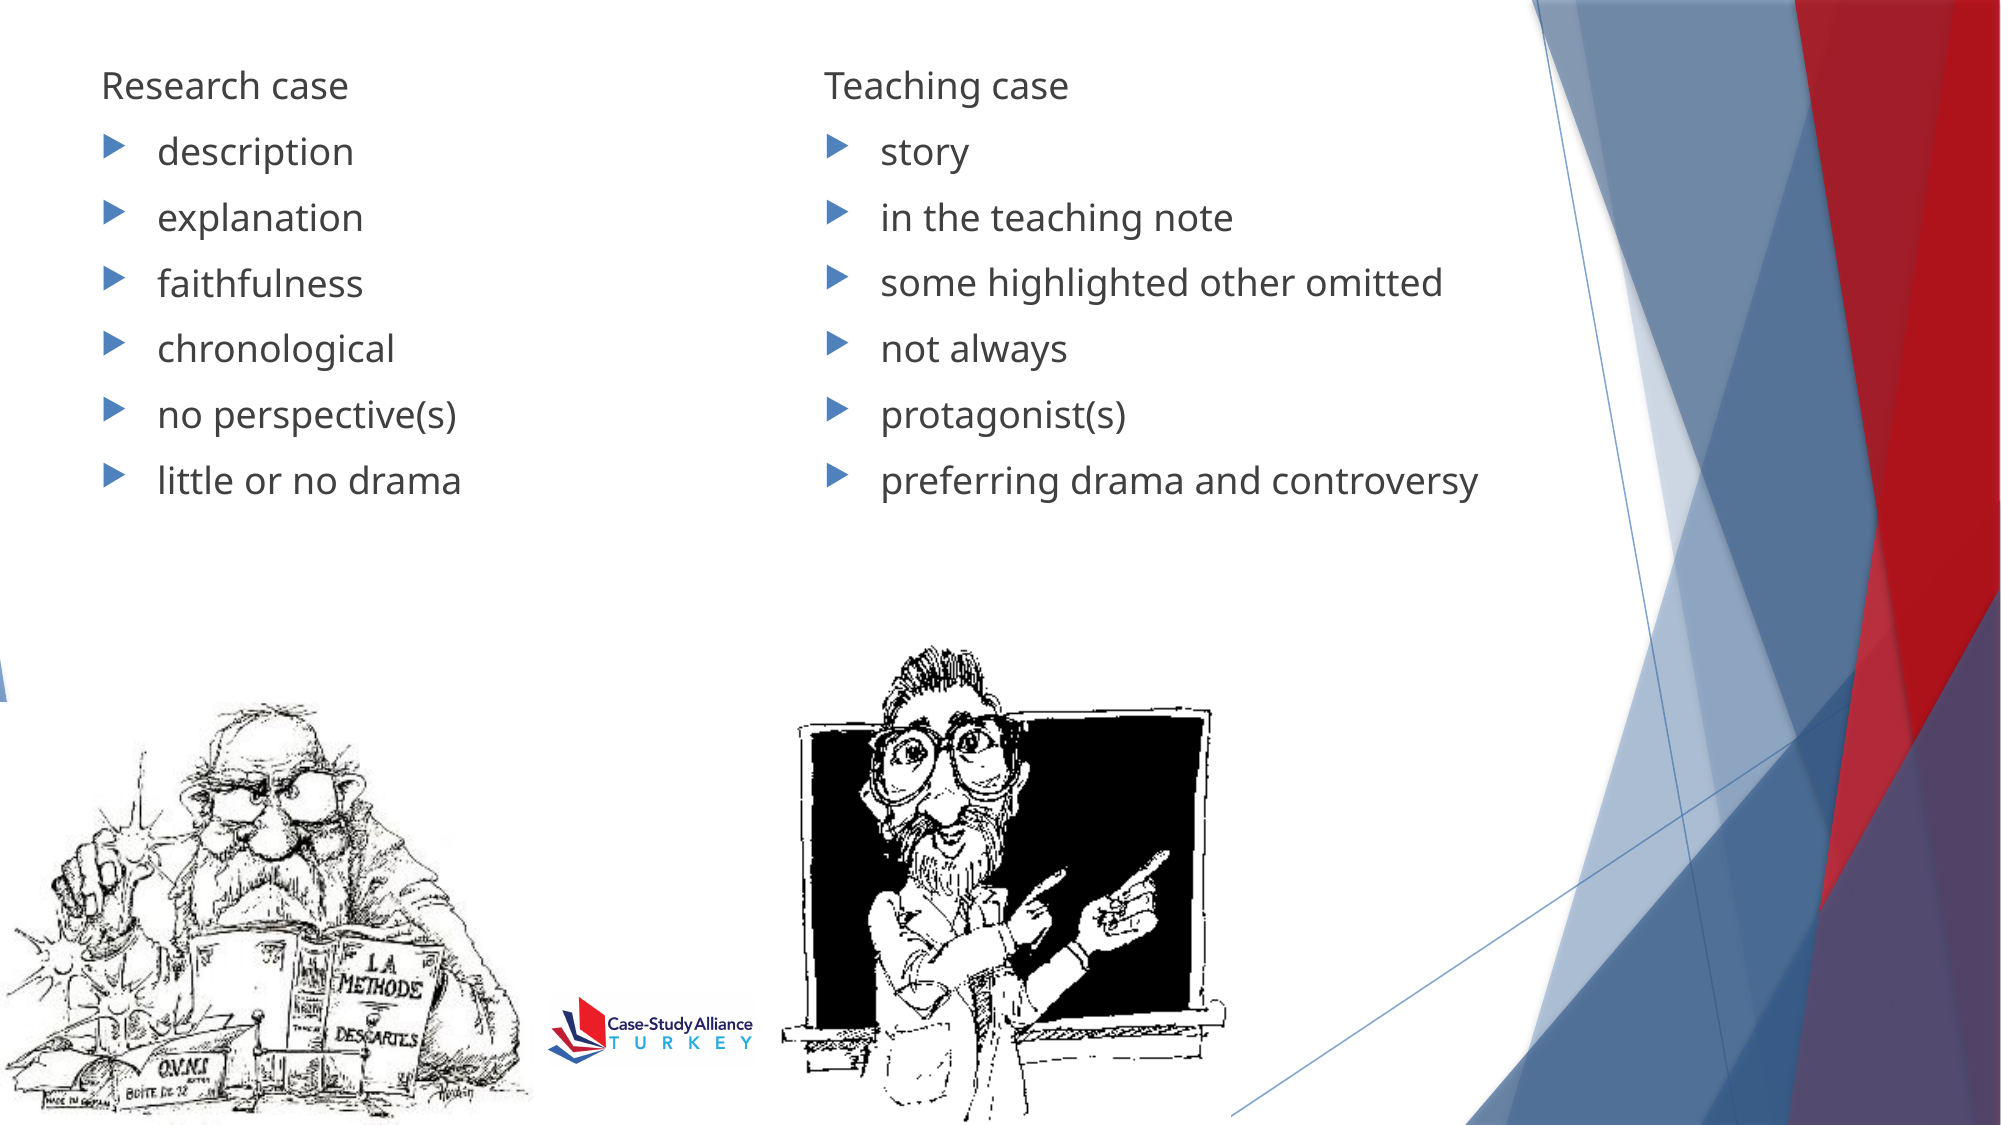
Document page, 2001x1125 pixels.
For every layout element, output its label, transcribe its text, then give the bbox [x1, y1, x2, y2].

picture [0, 701, 535, 1125]
list Research case description explanation faithfulness chronological no perspective(s) little or no drama [85, 54, 691, 692]
text_box Teaching case story in the teaching note some highlighted other omitted not always protagonist(s) preferring drama and controversy [809, 54, 1606, 691]
picture [779, 644, 1231, 1125]
